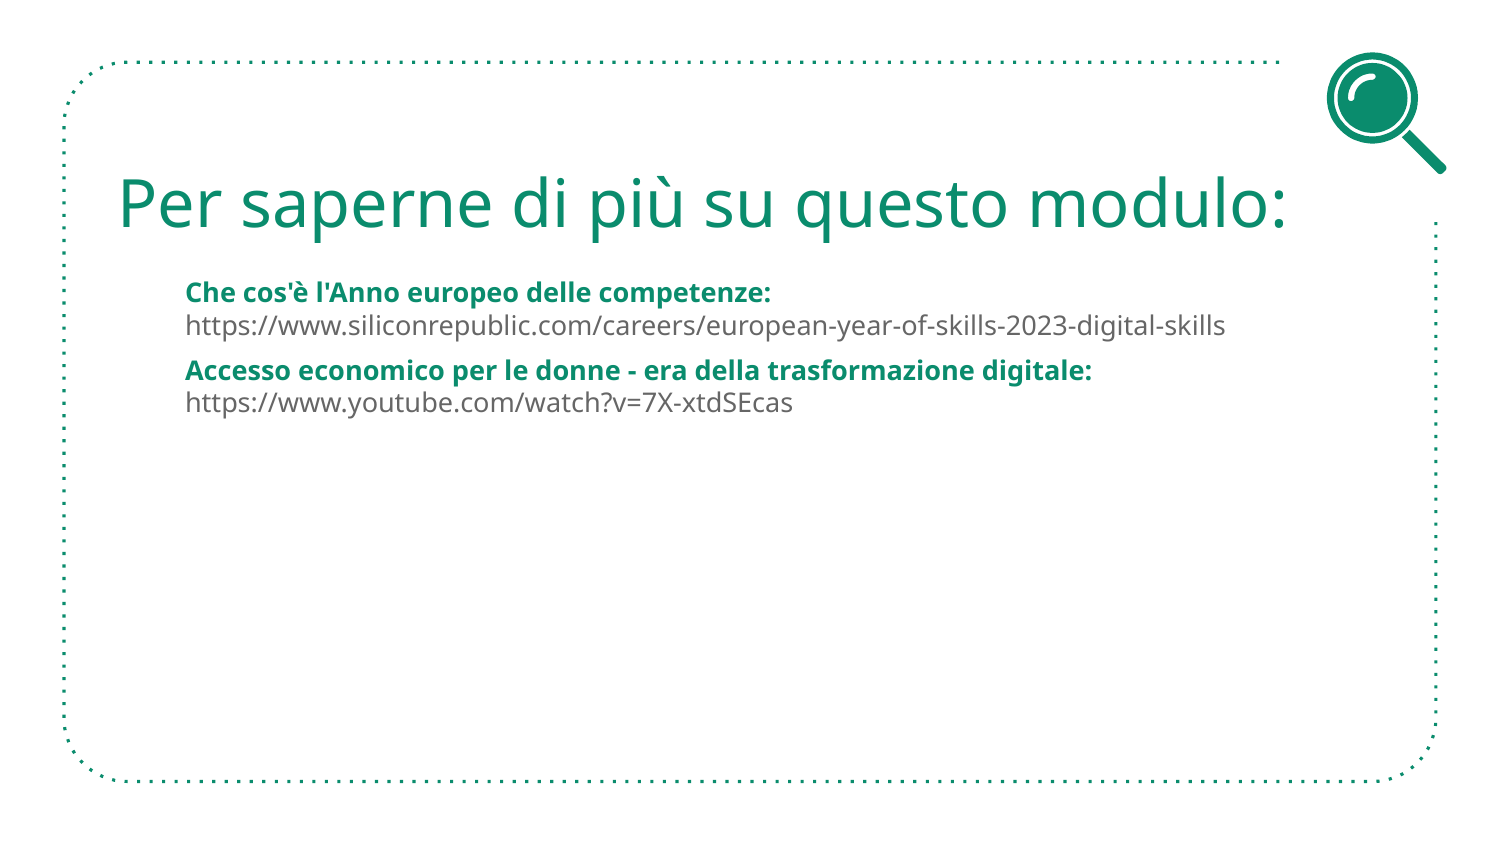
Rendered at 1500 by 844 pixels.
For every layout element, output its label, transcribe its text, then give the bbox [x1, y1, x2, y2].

list Che cos'è l'Anno europeo delle competenze: https://www.siliconrepublic.com/careers/european-year-of-skills-2023-digital-skills Accesso economico per le donne - era della trasformazione digitale: https://www.youtube.com/watch?v=7X-xtdSEcas [151, 260, 1422, 649]
title Per saperne di più su questo modulo: [102, 146, 1329, 251]
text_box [1326, 52, 1447, 175]
